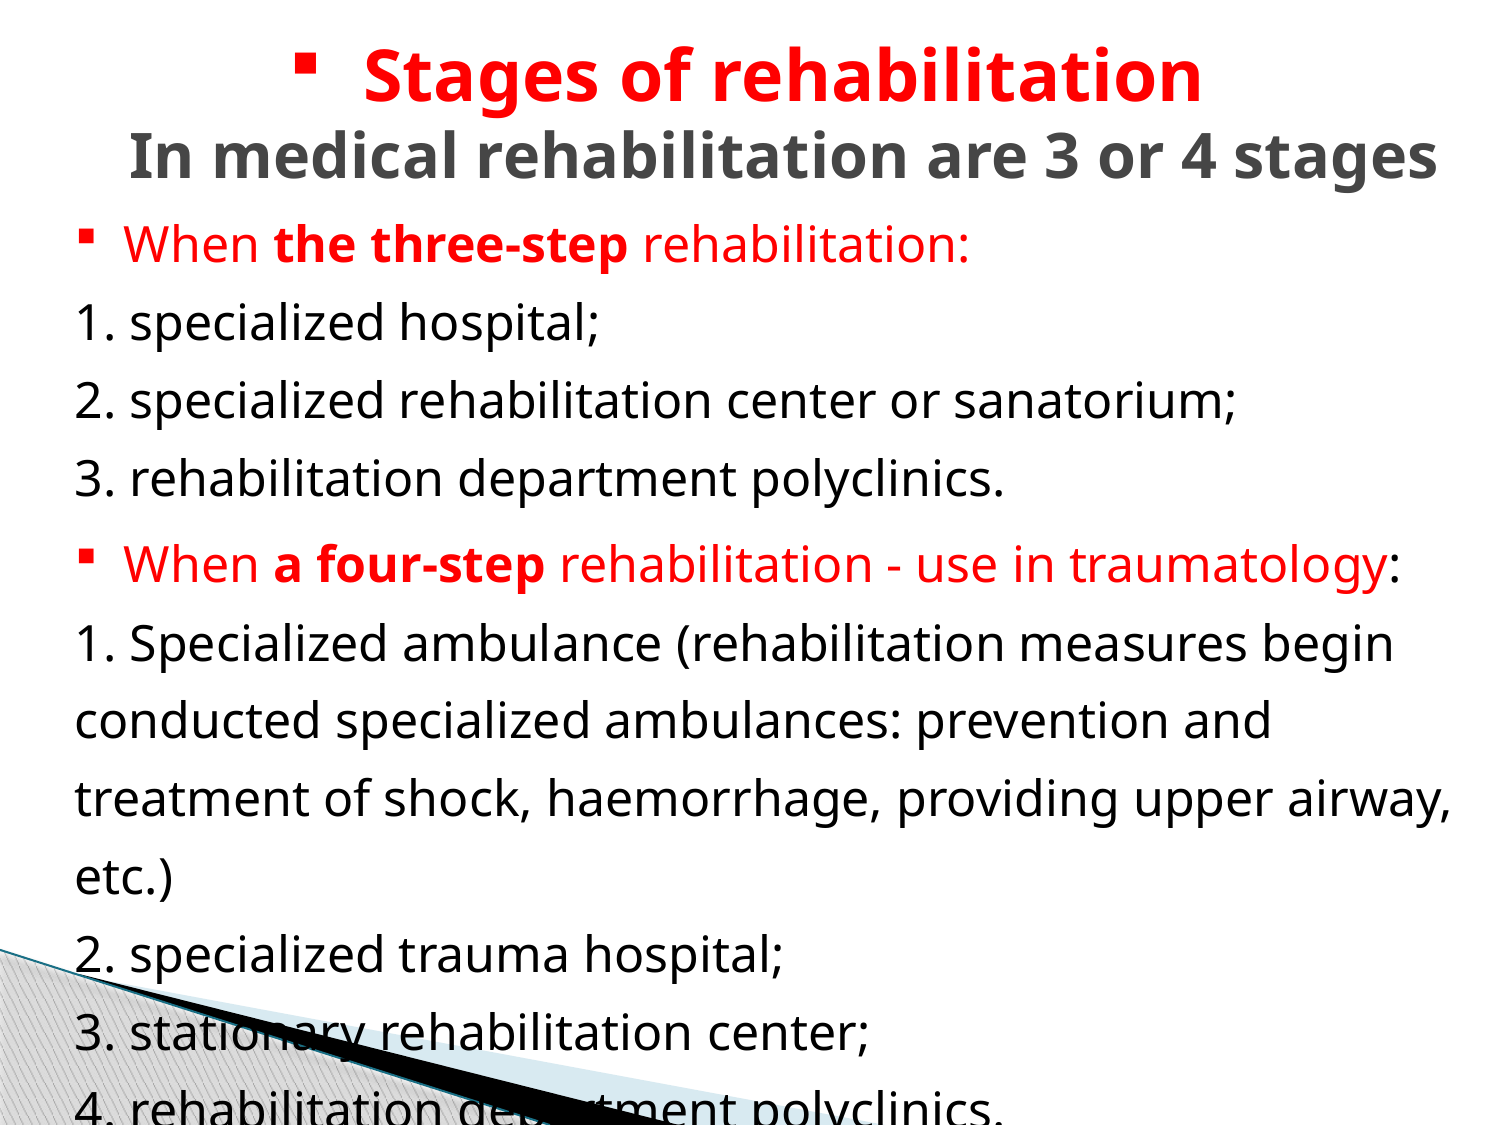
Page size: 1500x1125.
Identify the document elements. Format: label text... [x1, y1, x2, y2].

list When the three-step rehabilitation: 1. specialized hospital; 2. specialized rehabilitation center or sanatorium; 3. rehabilitation department polyclinics. When a four-step rehabilitation - use in traumatology: 1. Specialized ambulance (rehabilitation measures begin conducted specialized ambulances: prevention and treatment of shock, haemorrhage, providing upper airway, etc.) 2. specialized trauma hospital; 3. stationary rehabilitation center; 4. rehabilitation department polyclinics. [0, 187, 1477, 1125]
title Stages of rehabilitation In medical rehabilitation are 3 or 4 stages [75, 11, 1465, 210]
